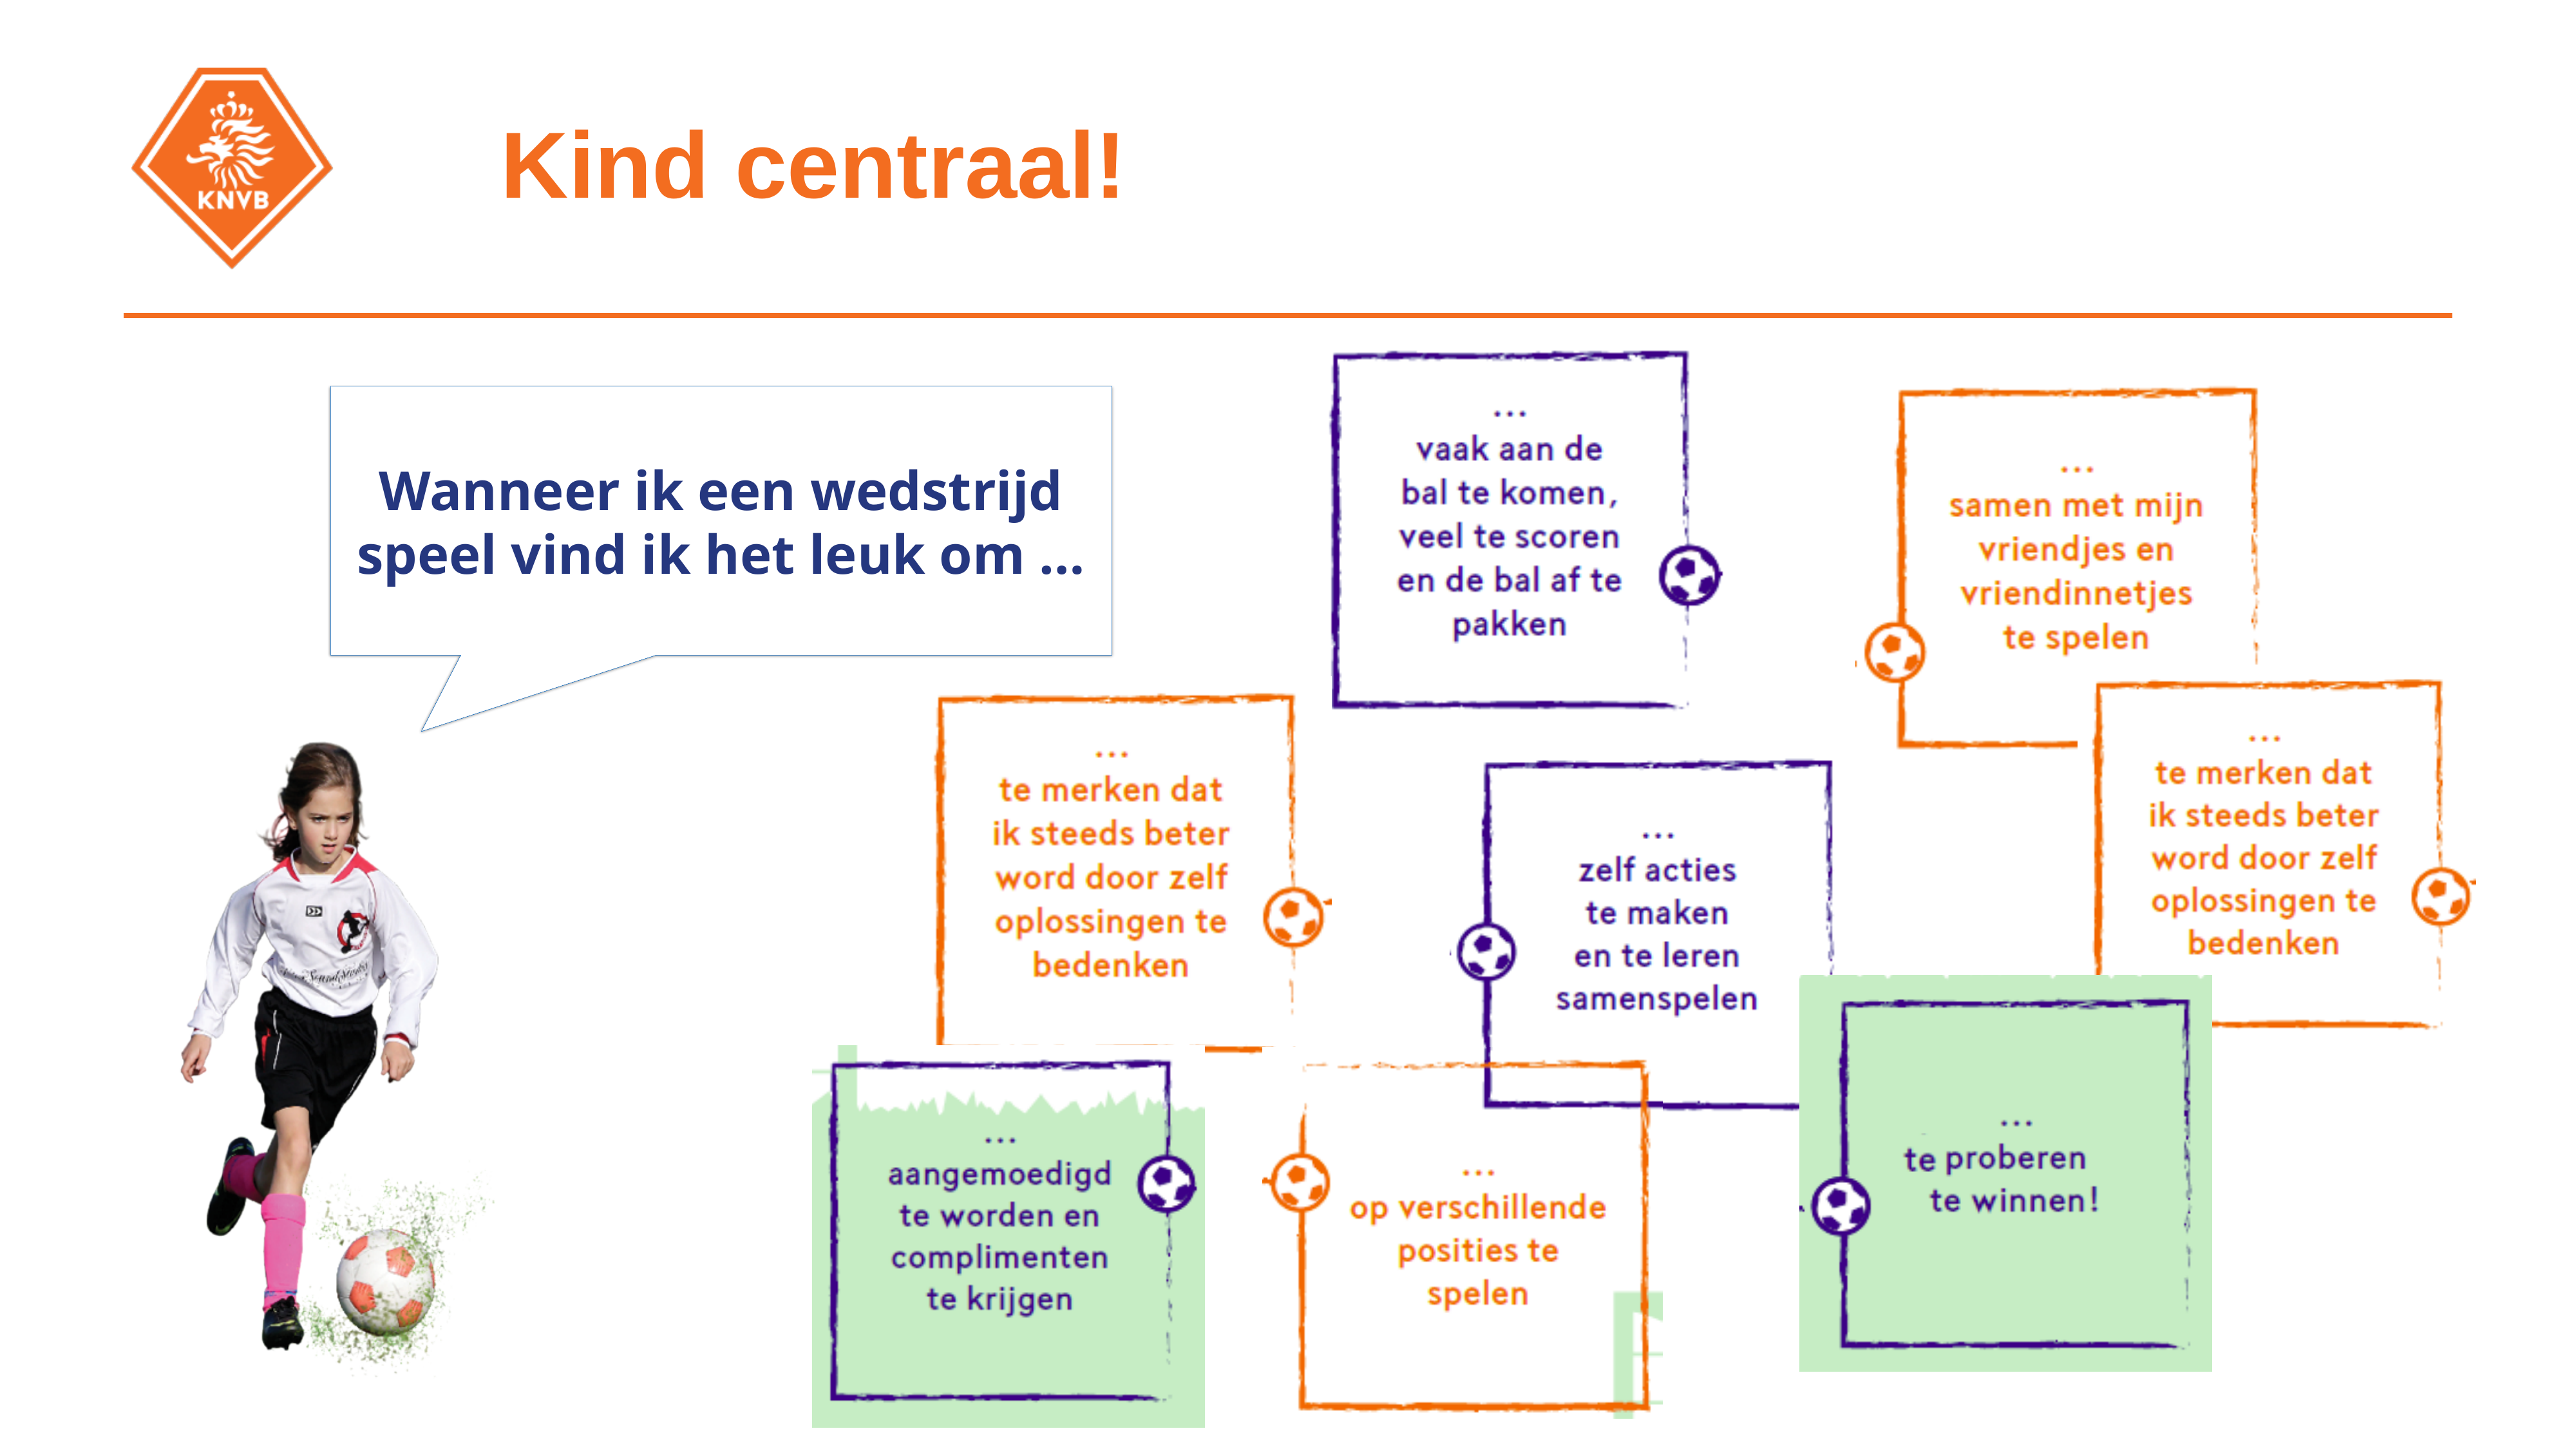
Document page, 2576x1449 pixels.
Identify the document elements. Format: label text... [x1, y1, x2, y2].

text_box Kind centraal! [495, 98, 1133, 223]
picture [0, 579, 680, 1449]
picture [812, 326, 1848, 1428]
picture [1855, 375, 2476, 1048]
picture [131, 68, 335, 270]
text_box Wanneer ik een wedstrijd speel vind ik het leuk om … [330, 386, 1112, 656]
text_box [1799, 975, 2212, 1372]
